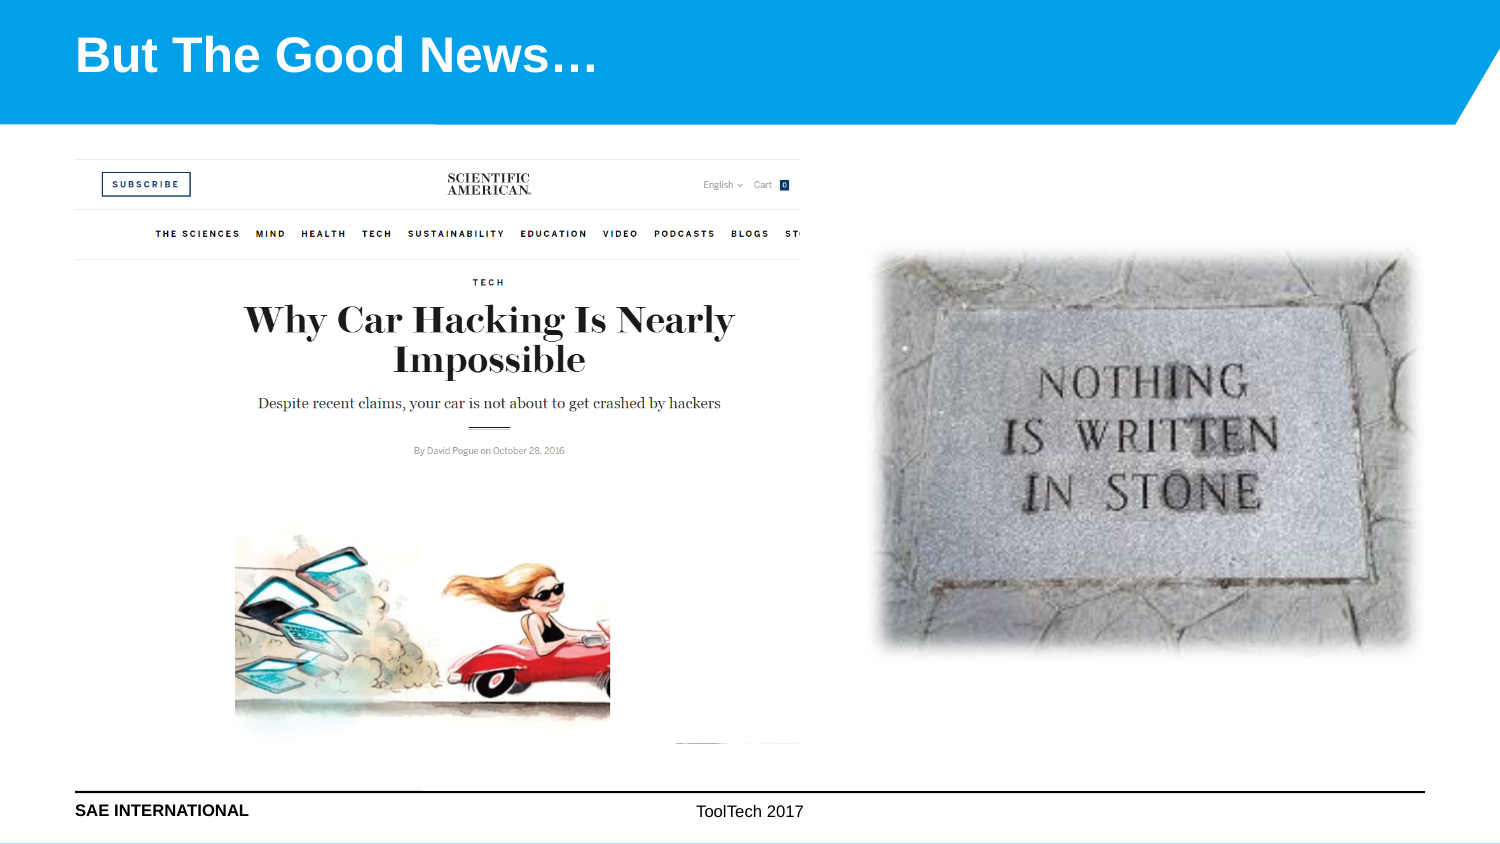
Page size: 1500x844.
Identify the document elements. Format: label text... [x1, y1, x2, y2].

picture [865, 242, 1426, 662]
title But The Good News… [75, 22, 1425, 105]
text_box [74, 159, 801, 744]
footer ToolTech 2017 [512, 799, 988, 821]
